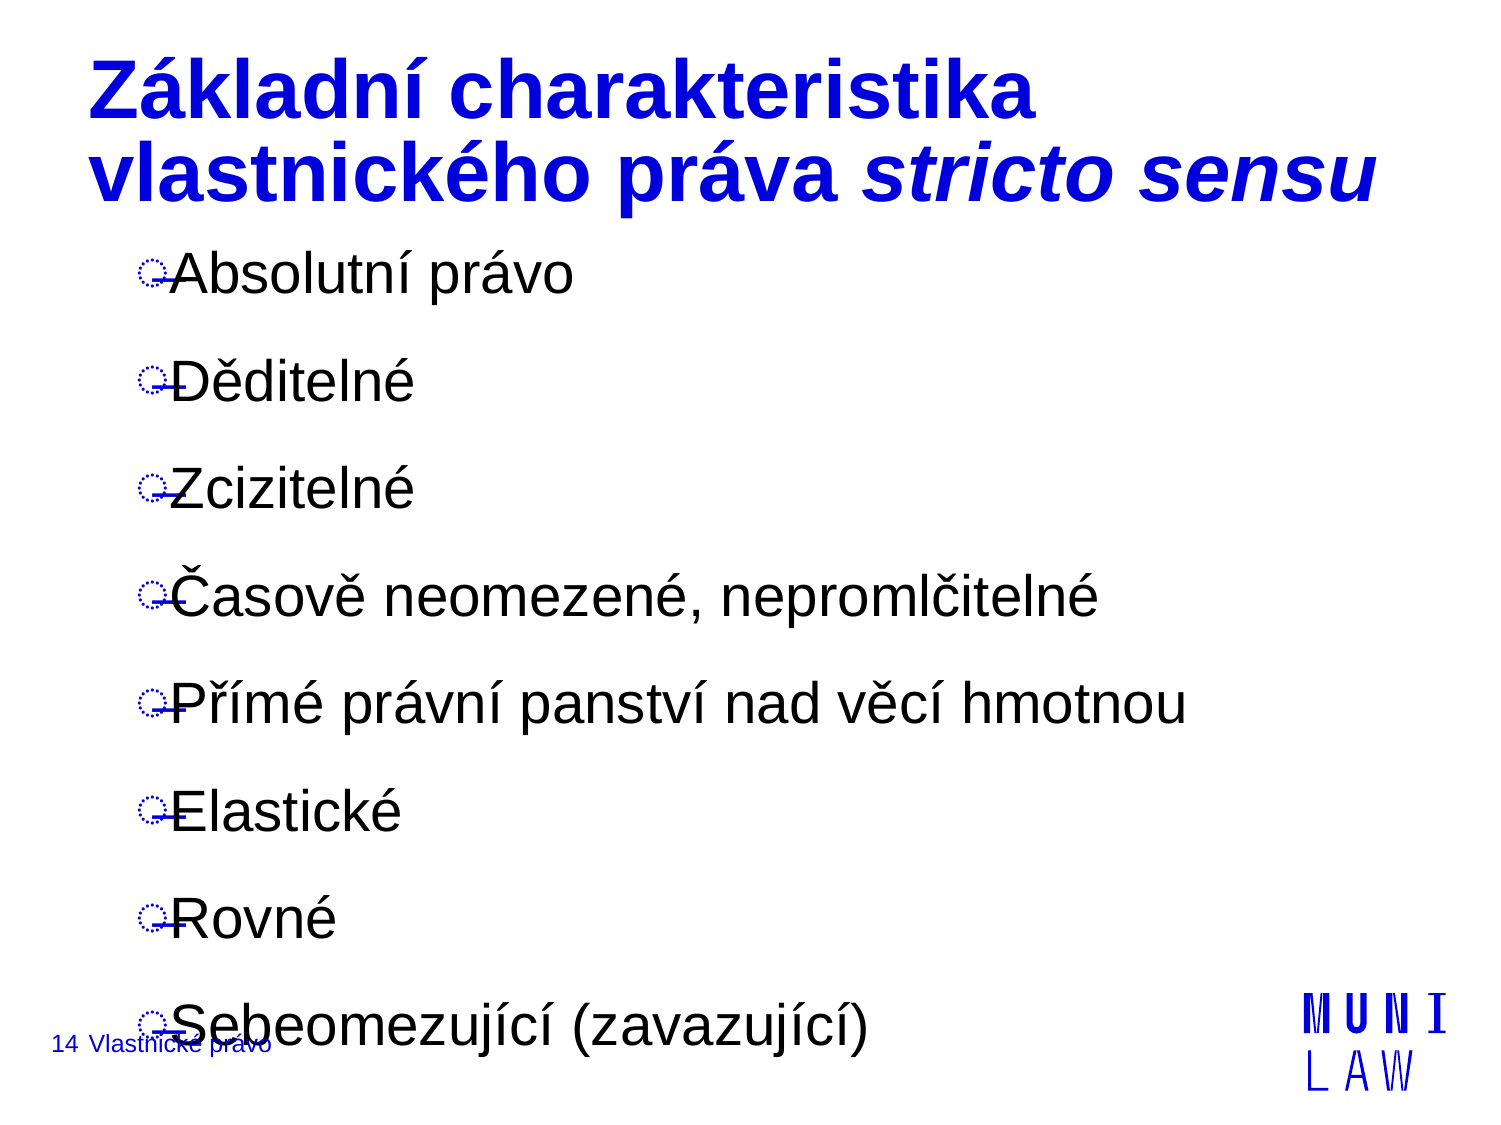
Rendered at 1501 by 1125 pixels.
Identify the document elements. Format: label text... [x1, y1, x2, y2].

slide_number 14 [50, 1021, 82, 1063]
list Absolutní právo Děditelné Zcizitelné Časově neomezené, nepromlčitelné Přímé právní panství nad věcí hmotnou Elastické Rovné Sebeomezující (zavazující) [81, 235, 1406, 890]
footer Vlastnické právo [88, 1021, 1064, 1063]
title Základní charakteristika vlastnického práva stricto sensu [88, 51, 1412, 126]
